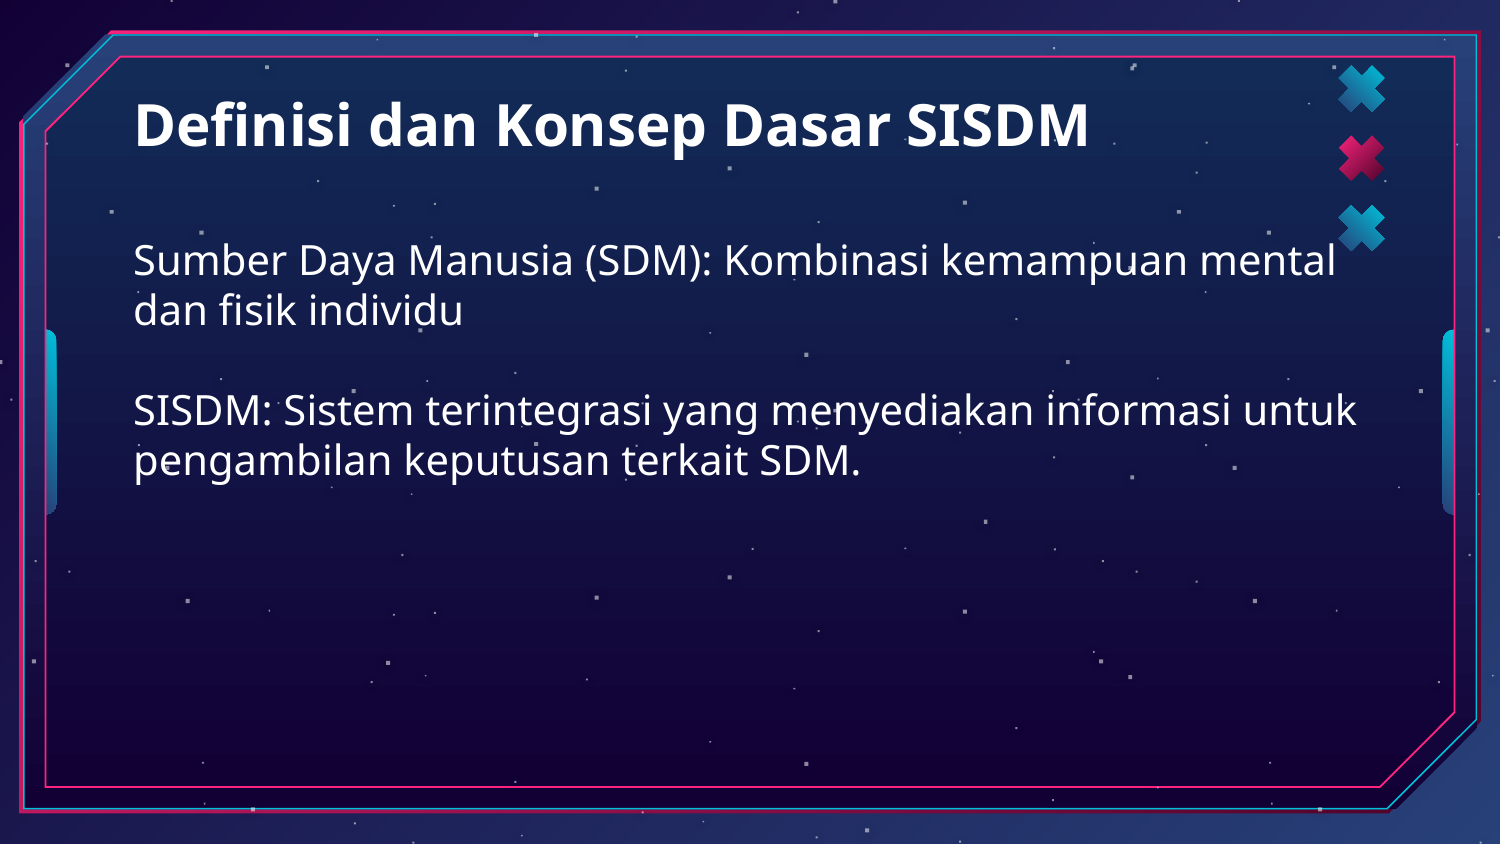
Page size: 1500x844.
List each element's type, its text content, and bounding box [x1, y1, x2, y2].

text_box Sumber Daya Manusia (SDM): Kombinasi kemampuan mental dan fisik individu SISDM: Sistem terintegrasi yang menyediakan informasi untuk pengambilan keputusan terkait SDM. [118, 219, 1382, 280]
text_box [1268, 135, 1455, 182]
title Definisi dan Konsep Dasar SISDM [118, 72, 1382, 167]
